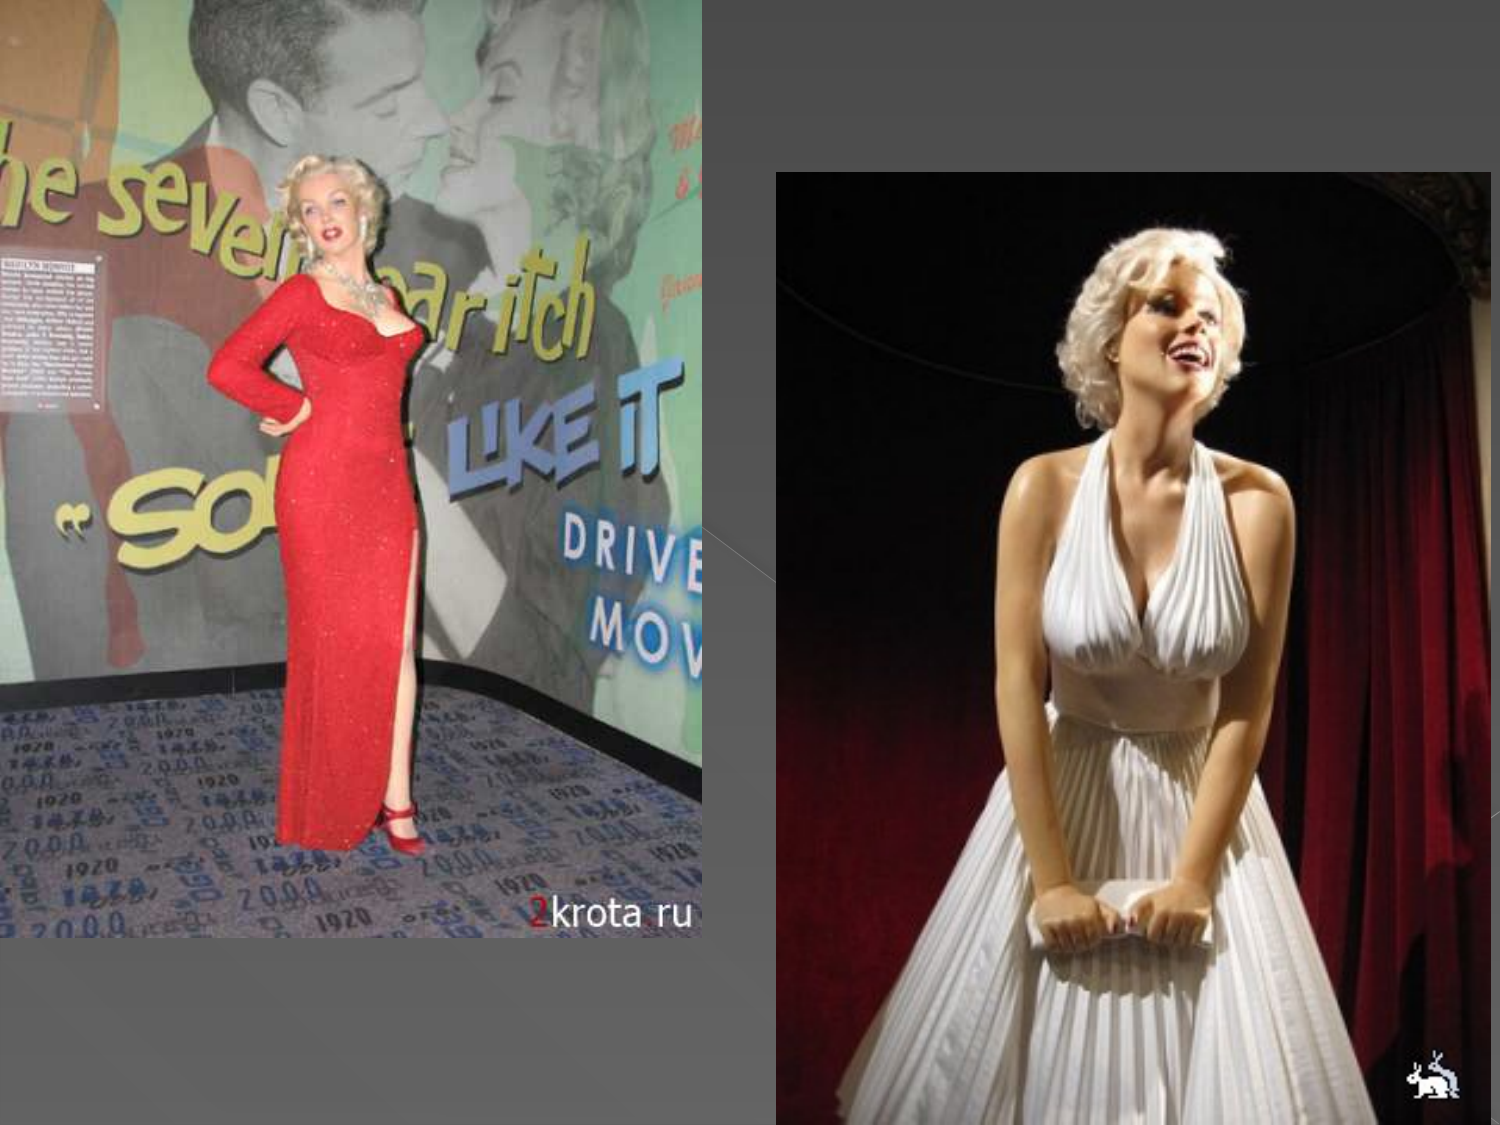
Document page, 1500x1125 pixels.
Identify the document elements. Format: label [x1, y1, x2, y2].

picture [776, 172, 1491, 1125]
picture [0, 0, 702, 938]
